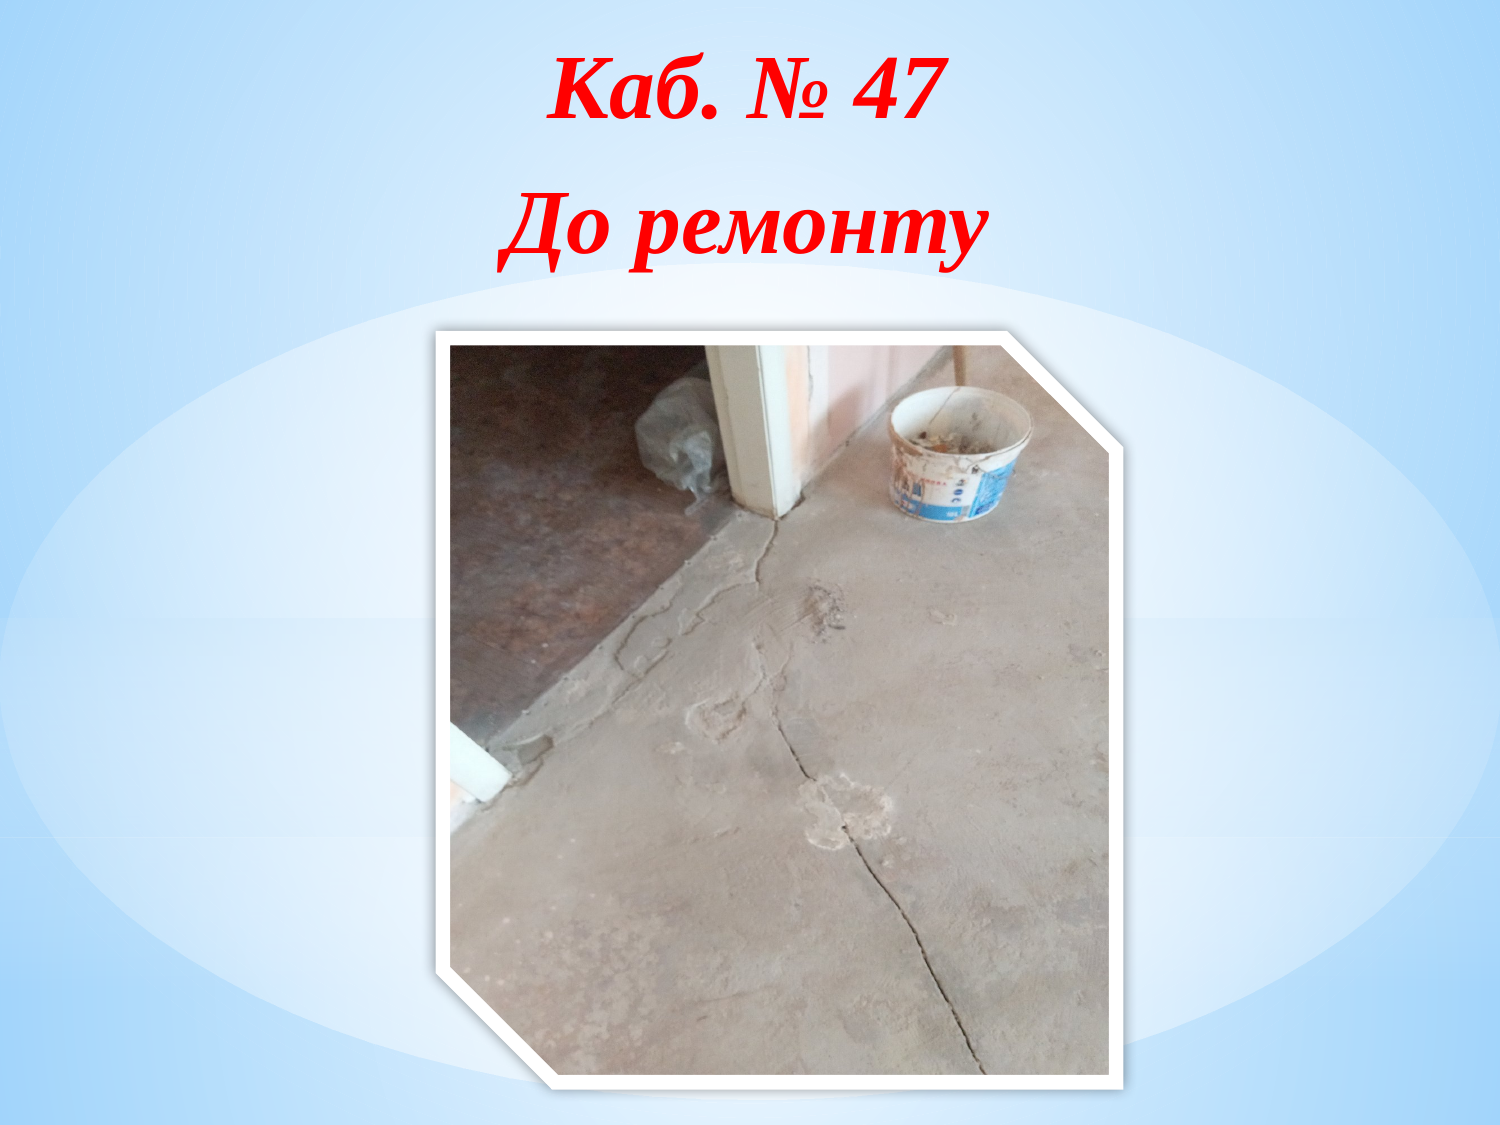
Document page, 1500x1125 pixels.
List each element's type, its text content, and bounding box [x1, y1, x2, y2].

picture [442, 337, 1117, 1083]
list Каб. № 47 До ремонту [218, 19, 1269, 297]
